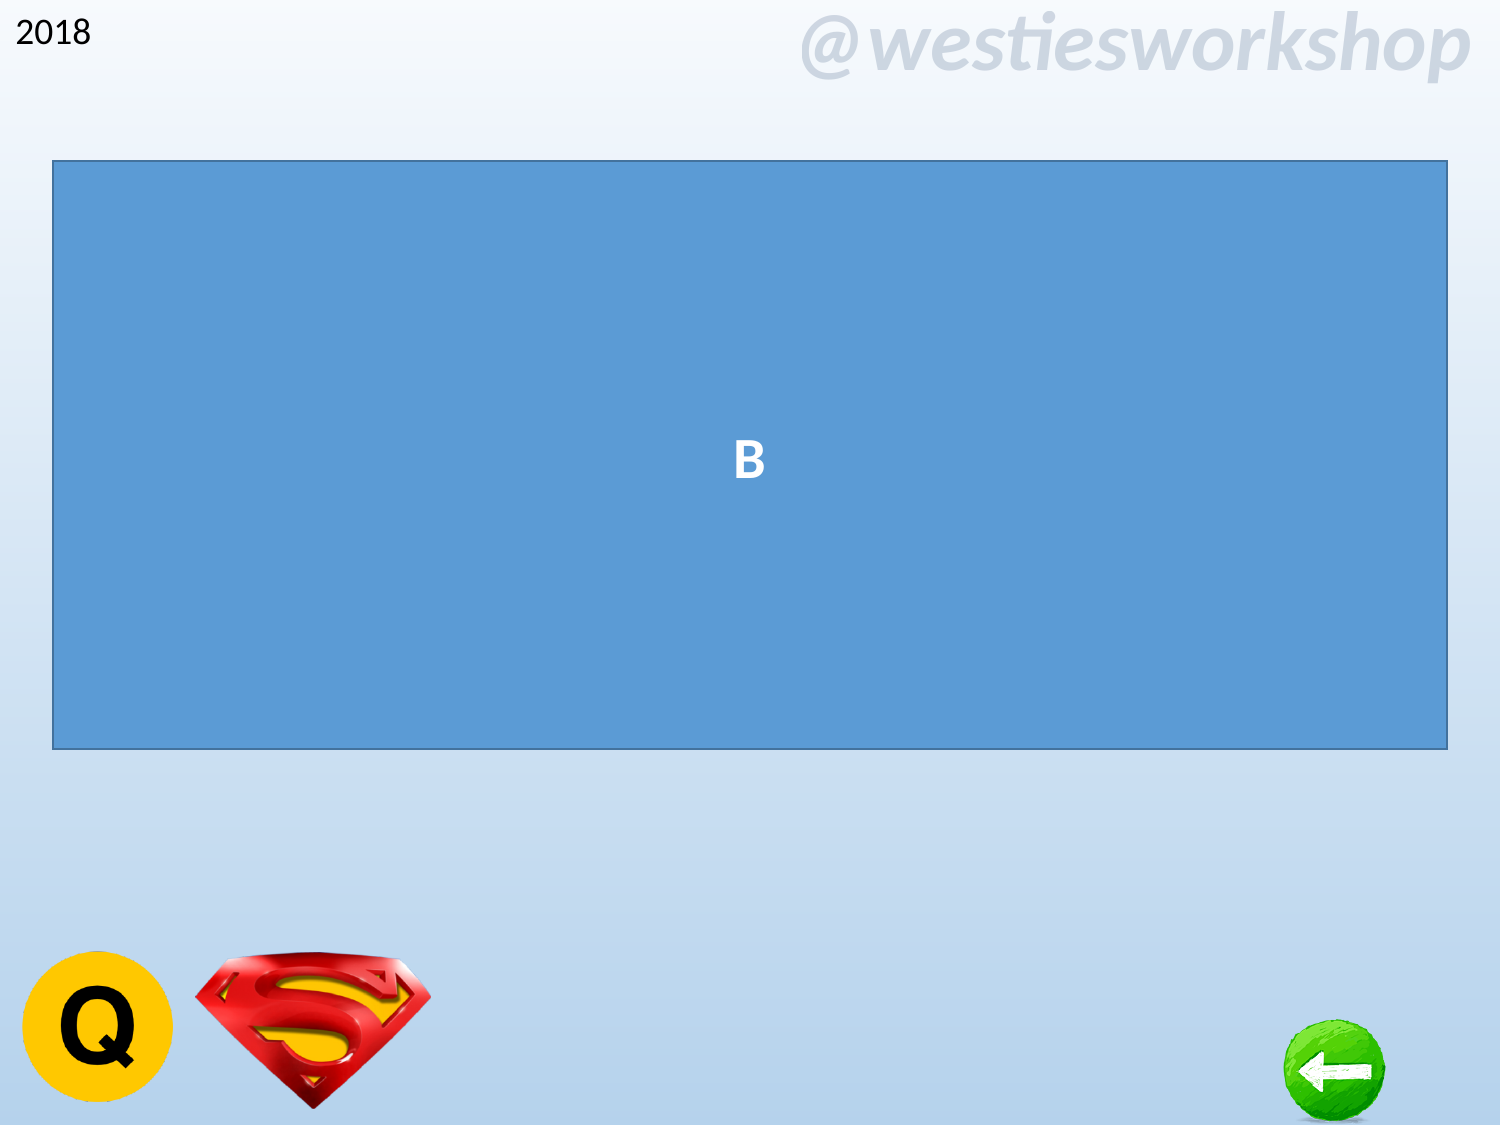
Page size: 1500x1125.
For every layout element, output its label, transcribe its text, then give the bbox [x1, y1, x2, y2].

picture [0, 928, 432, 1125]
picture [53, 160, 1447, 746]
picture [1281, 1019, 1387, 1125]
text_box 2018 [0, 0, 115, 60]
text_box B [52, 160, 1448, 750]
